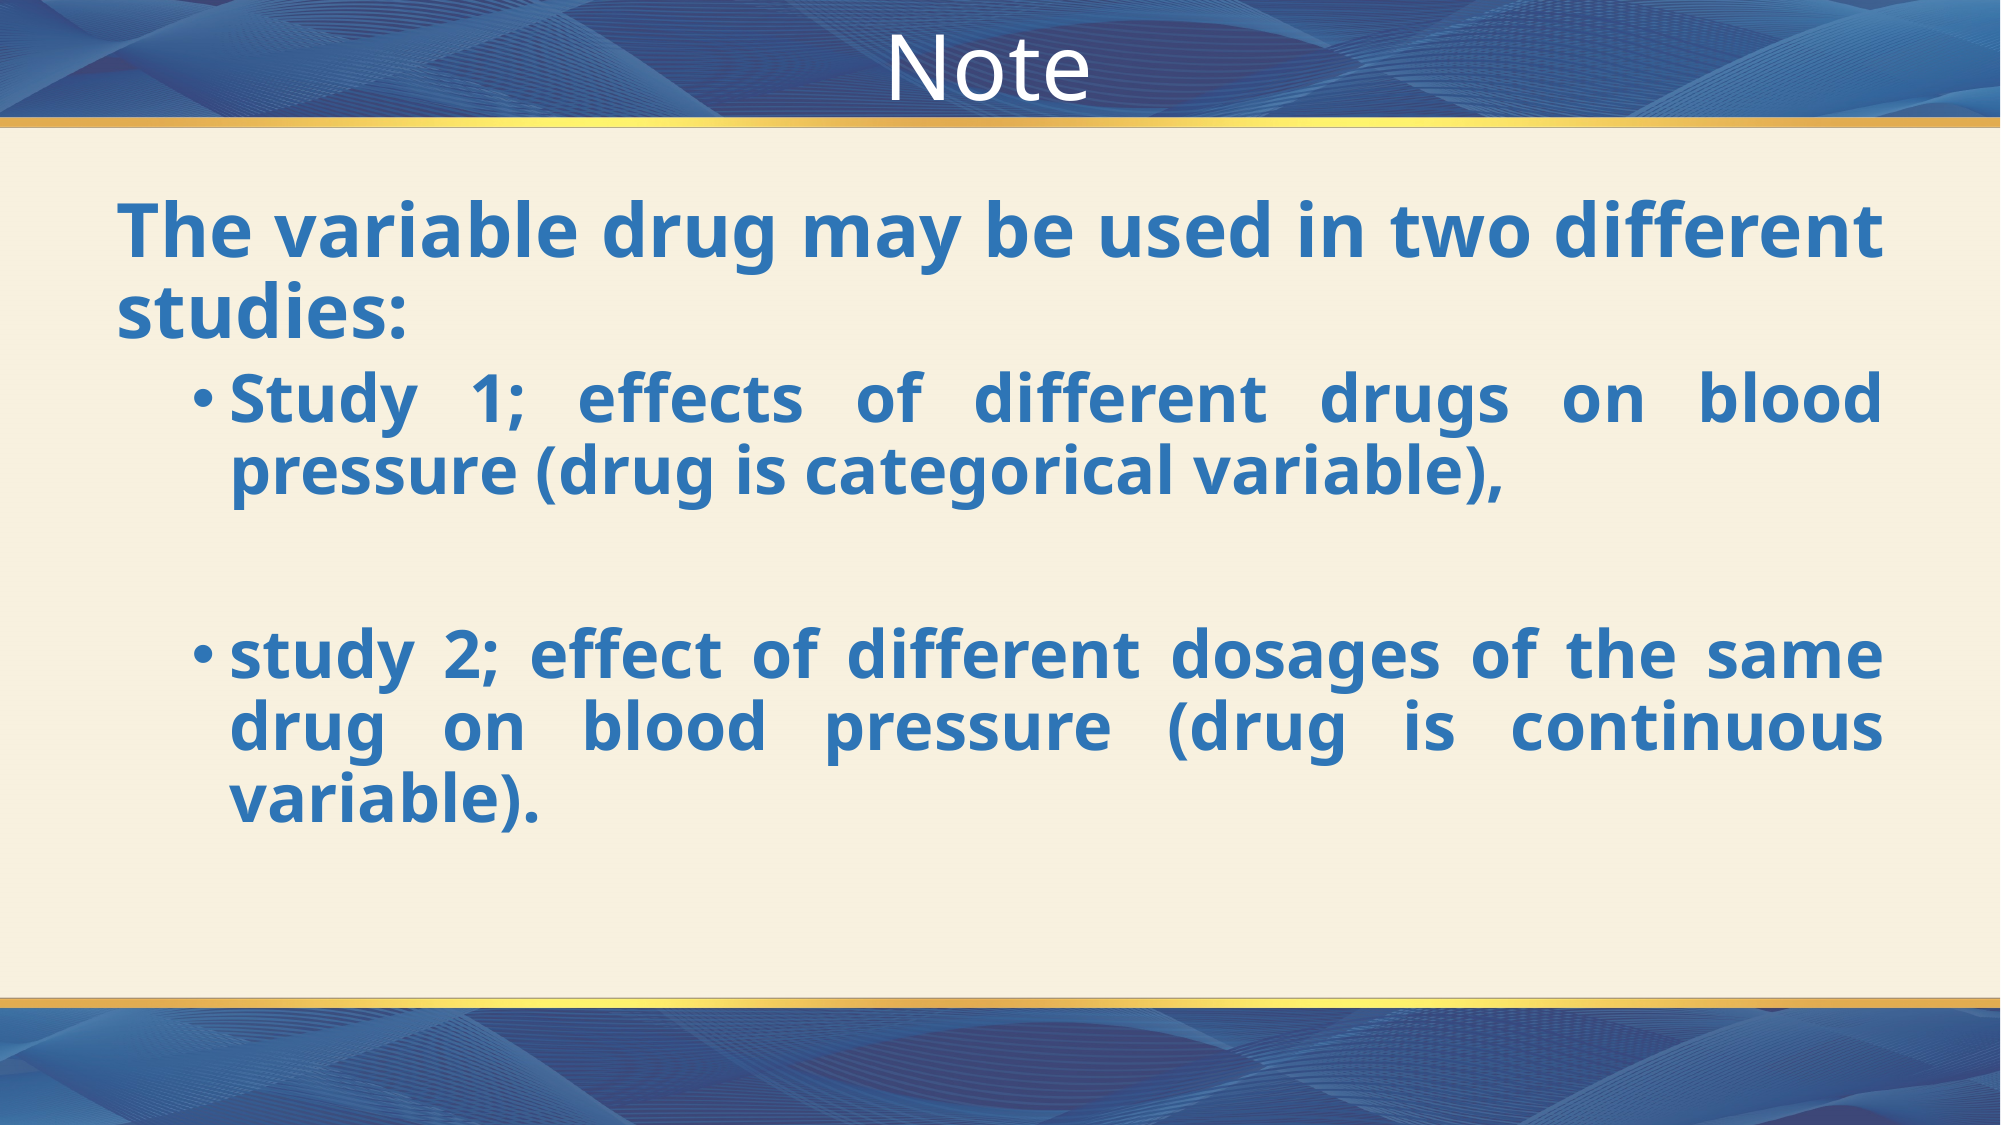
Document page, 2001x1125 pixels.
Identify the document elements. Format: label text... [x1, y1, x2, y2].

title Note [137, 7, 1863, 136]
picture [0, 0, 2001, 1125]
list The variable drug may be used in two different studies: Study 1; effects of different drugs on blood pressure (drug is categorical variable), study 2; effect of different dosages of the same drug on blood pressure (drug is continuous variable). [101, 185, 1902, 936]
